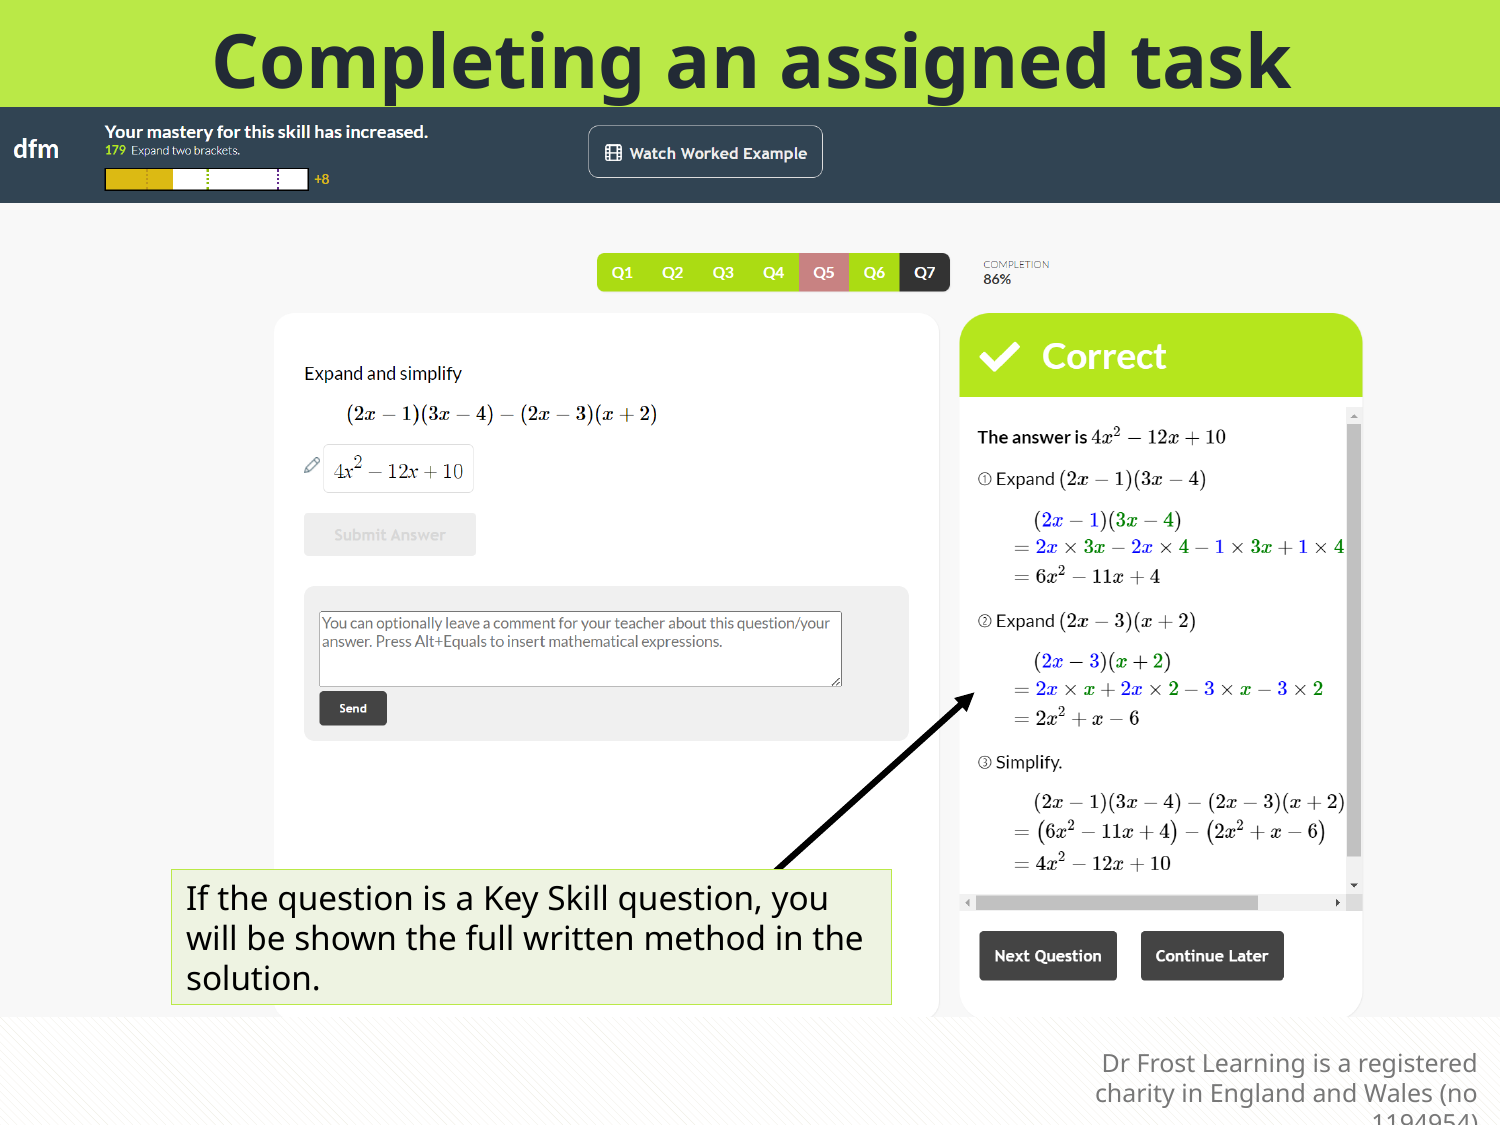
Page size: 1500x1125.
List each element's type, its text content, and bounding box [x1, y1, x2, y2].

picture [0, 107, 1500, 1018]
title Completing an assigned task [0, 0, 1500, 107]
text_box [737, 692, 975, 906]
